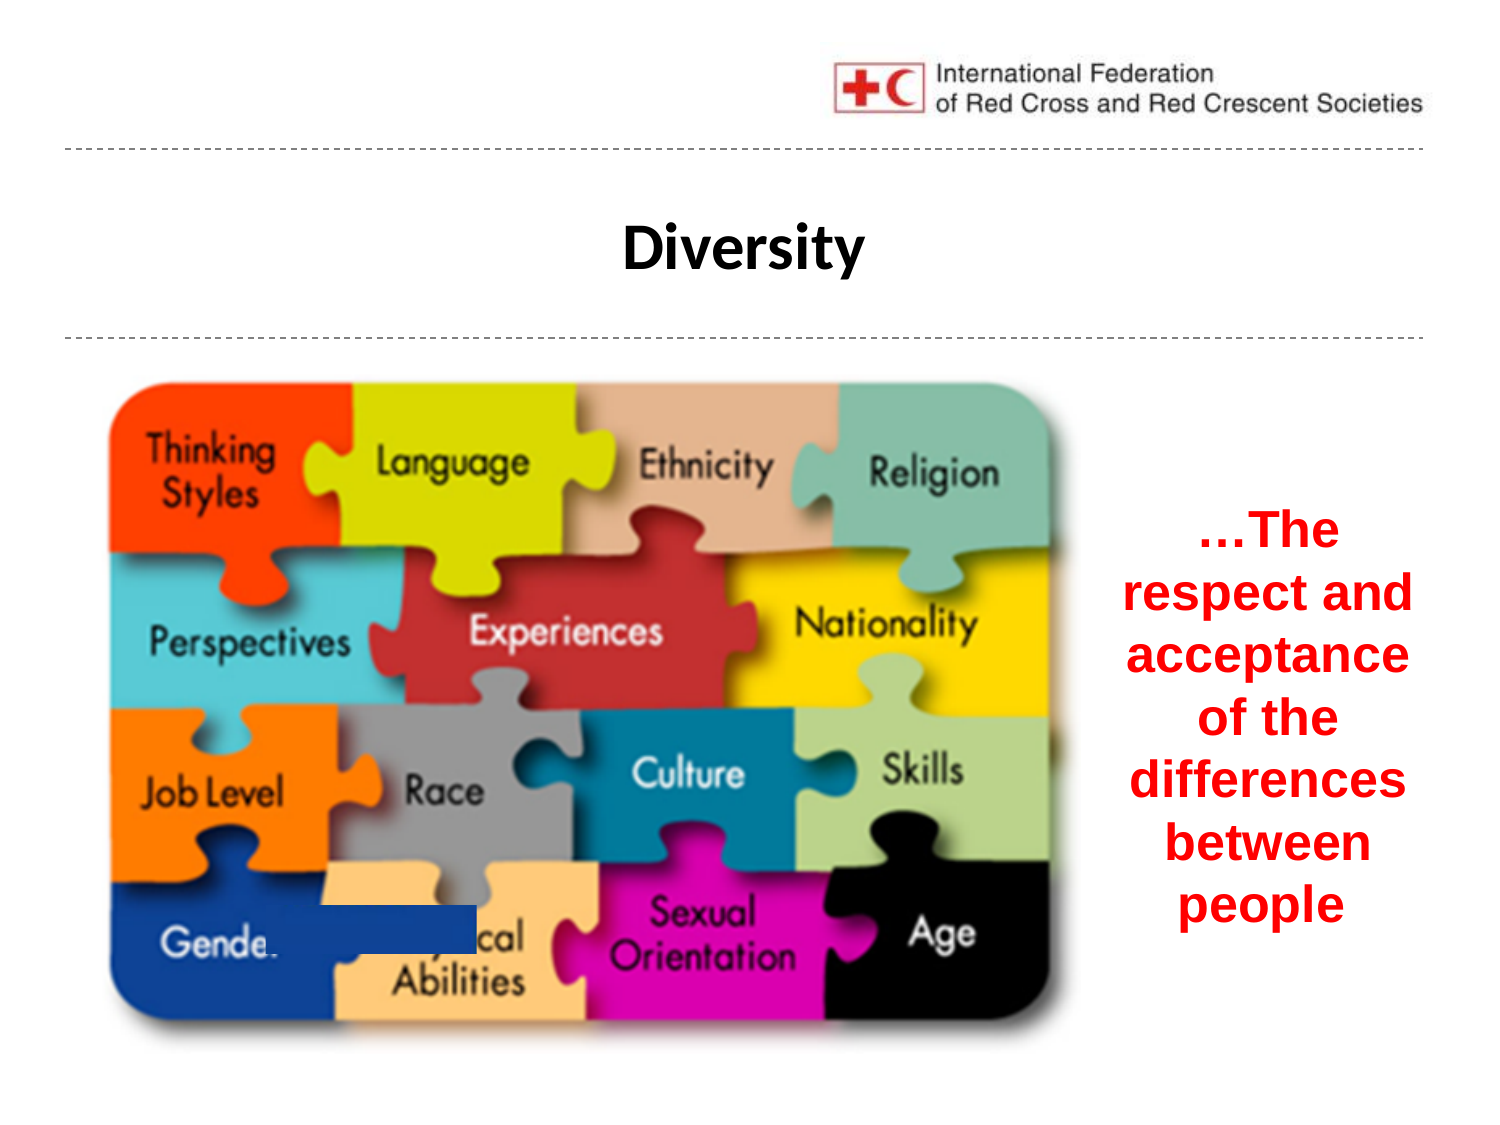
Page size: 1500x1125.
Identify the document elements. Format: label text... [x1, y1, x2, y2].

title Diversity [64, 148, 1424, 337]
text_box …The respect and acceptance of the differences between people [1103, 488, 1434, 941]
picture [820, 42, 1434, 134]
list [100, 373, 1081, 1055]
picture [265, 904, 477, 954]
